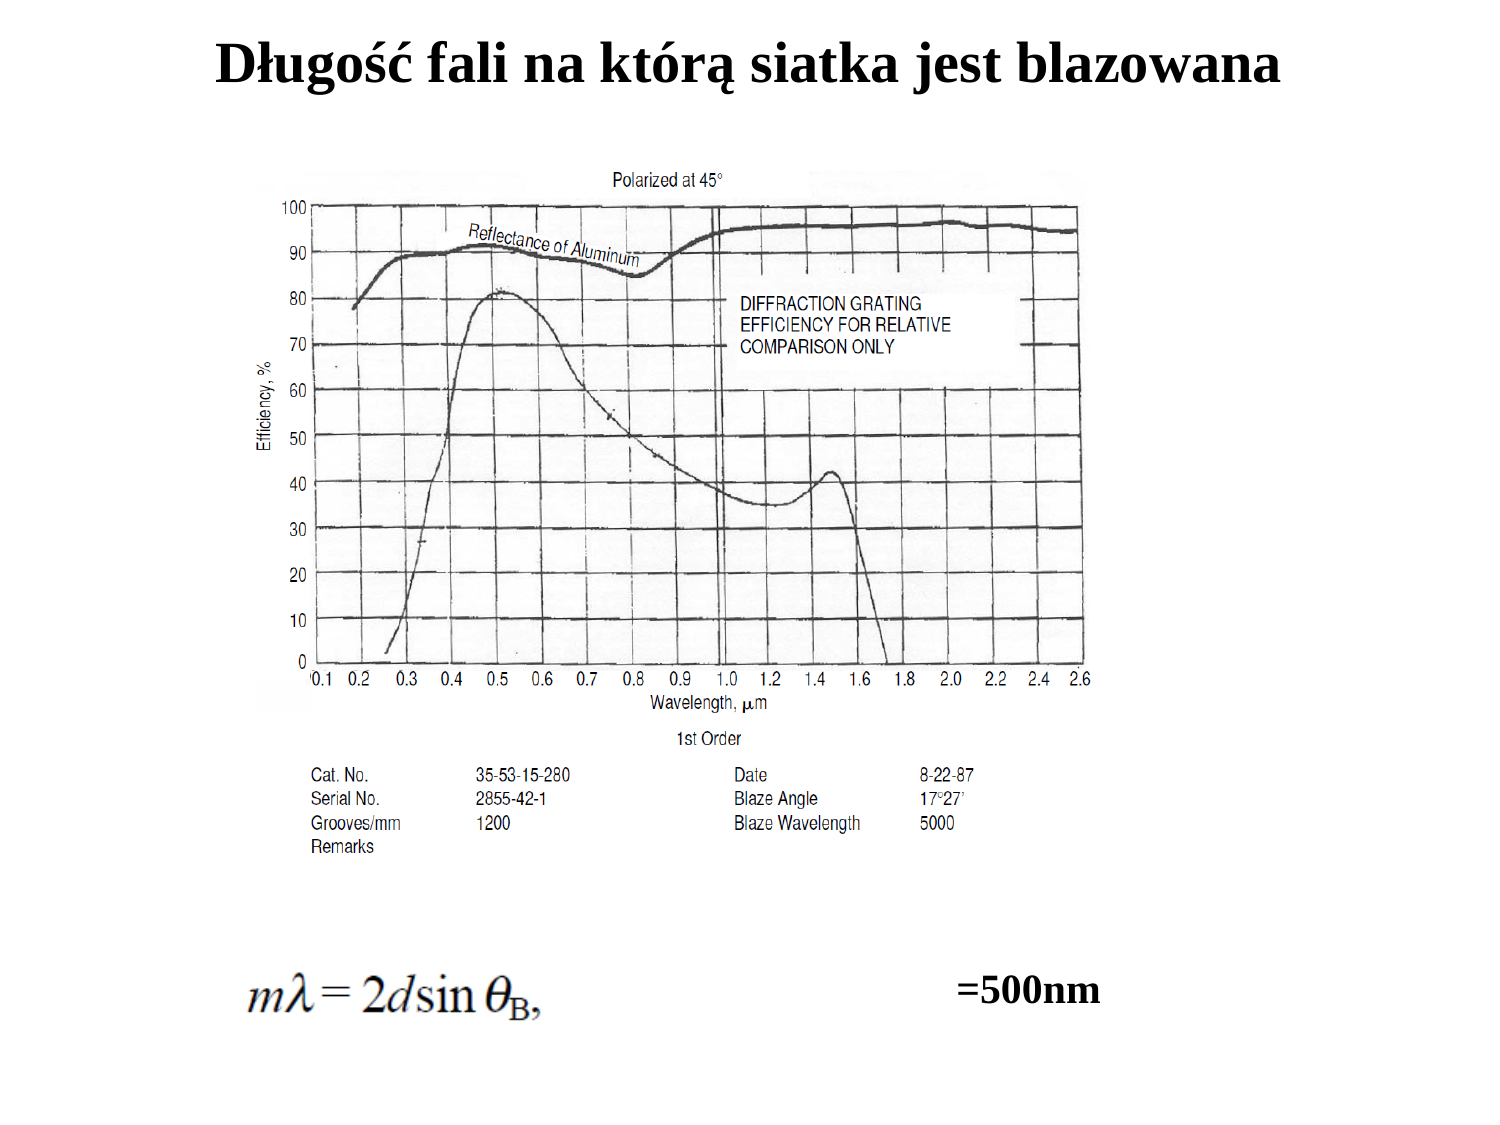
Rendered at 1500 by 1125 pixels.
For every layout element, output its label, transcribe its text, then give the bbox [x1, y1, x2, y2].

picture [191, 938, 589, 1052]
picture [249, 171, 1098, 857]
text_box Długość fali na którą siatka jest blazowana [102, 14, 1397, 112]
